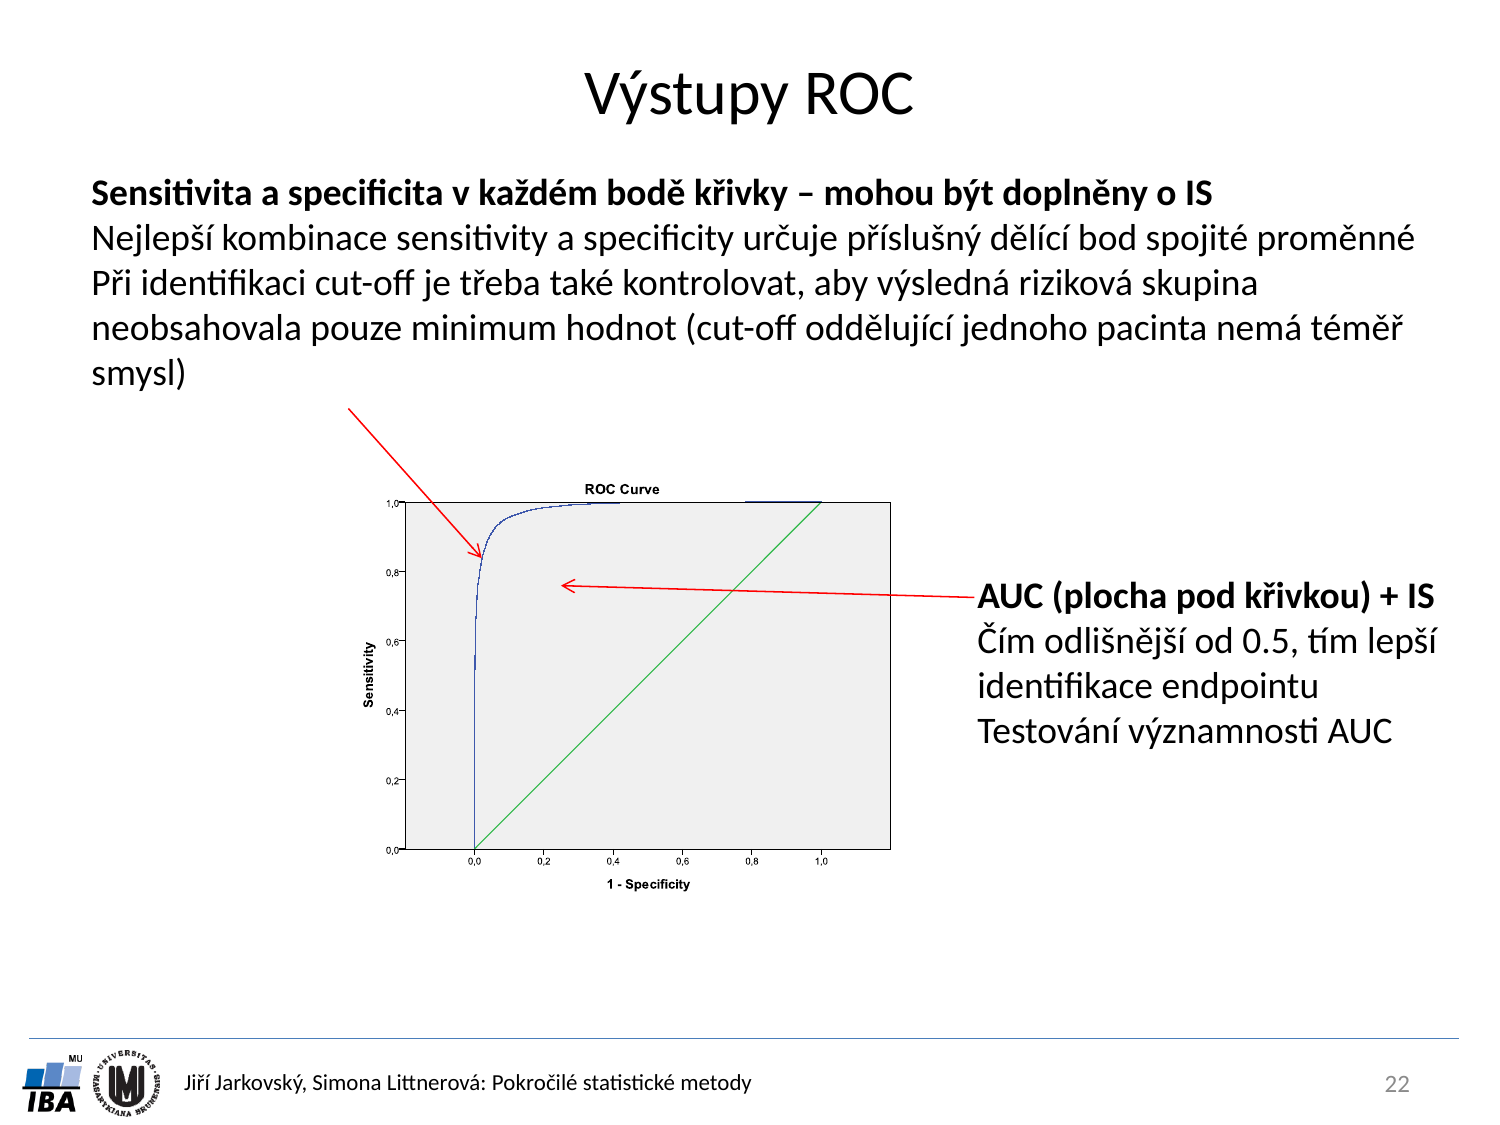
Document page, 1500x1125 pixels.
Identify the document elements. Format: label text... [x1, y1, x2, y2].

slide_number 22 [1074, 1052, 1425, 1113]
picture [348, 467, 896, 906]
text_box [560, 585, 975, 598]
title Výstupy ROC [75, 42, 1425, 135]
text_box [348, 408, 482, 559]
picture [93, 1050, 160, 1117]
picture [22, 1055, 82, 1112]
text_box Sensitivita a specificita v každém bodě křivky – mohou být doplněny o IS Nejlepší kombinace sensitivity a specificity určuje příslušný dělící bod spojité proměnné Při identifikaci cut-off je třeba také kontrolovat, aby výsledná riziková skupina neobsahovala pouze minimum hodnot (cut-off oddělující jednoho pacinta nemá téměř smysl) [76, 160, 1459, 401]
text_box AUC (plocha pod křivkou) + IS Čím odlišnější od 0.5, tím lepší identifikace endpointu Testování významnosti AUC [962, 564, 1500, 759]
